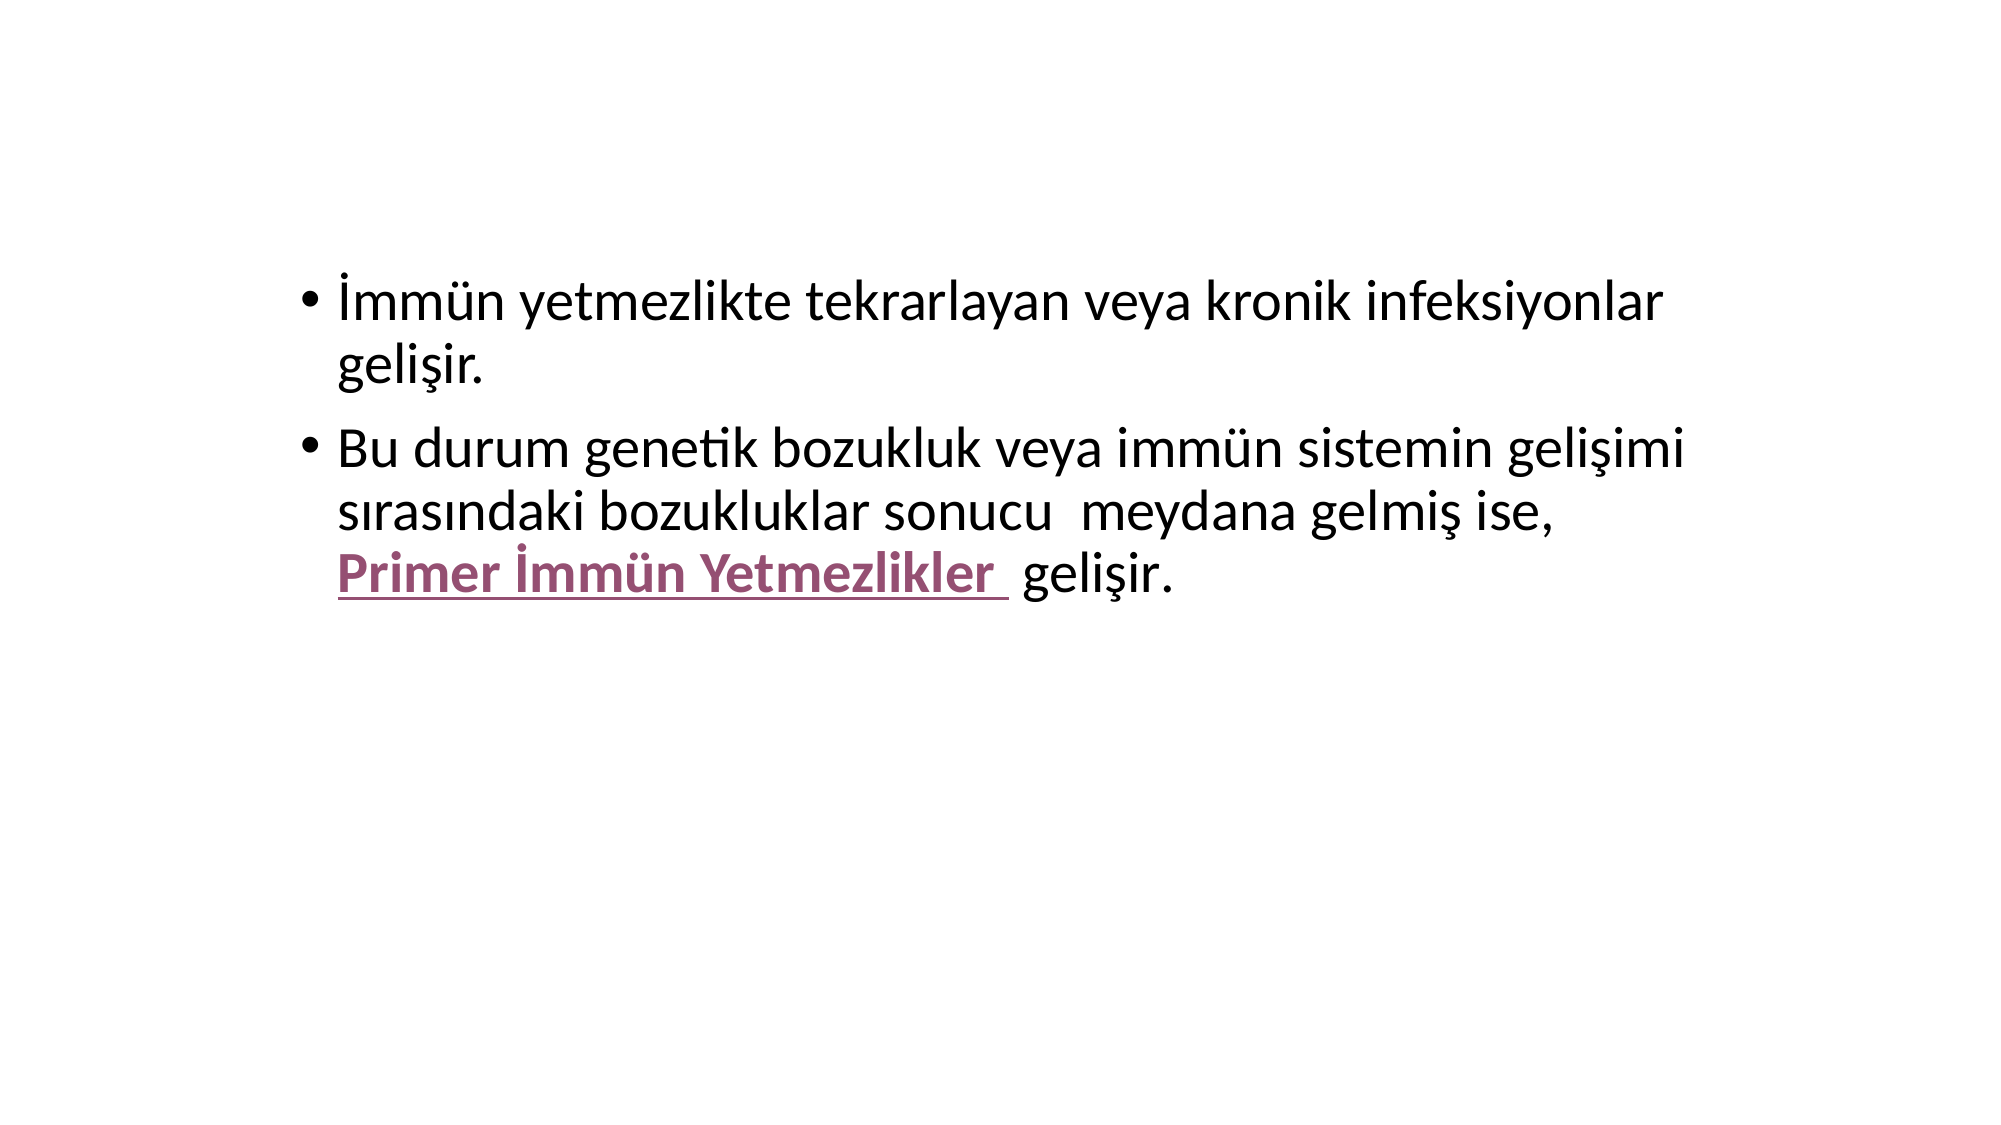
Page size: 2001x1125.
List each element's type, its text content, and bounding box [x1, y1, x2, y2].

list İmmün yetmezlikte tekrarlayan veya kronik infeksiyonlar gelişir. Bu durum genetik bozukluk veya immün sistemin gelişimi sırasındaki bozukluklar sonucu meydana gelmiş ise, Primer İmmün Yetmezlikler gelişir. [285, 262, 1727, 1005]
